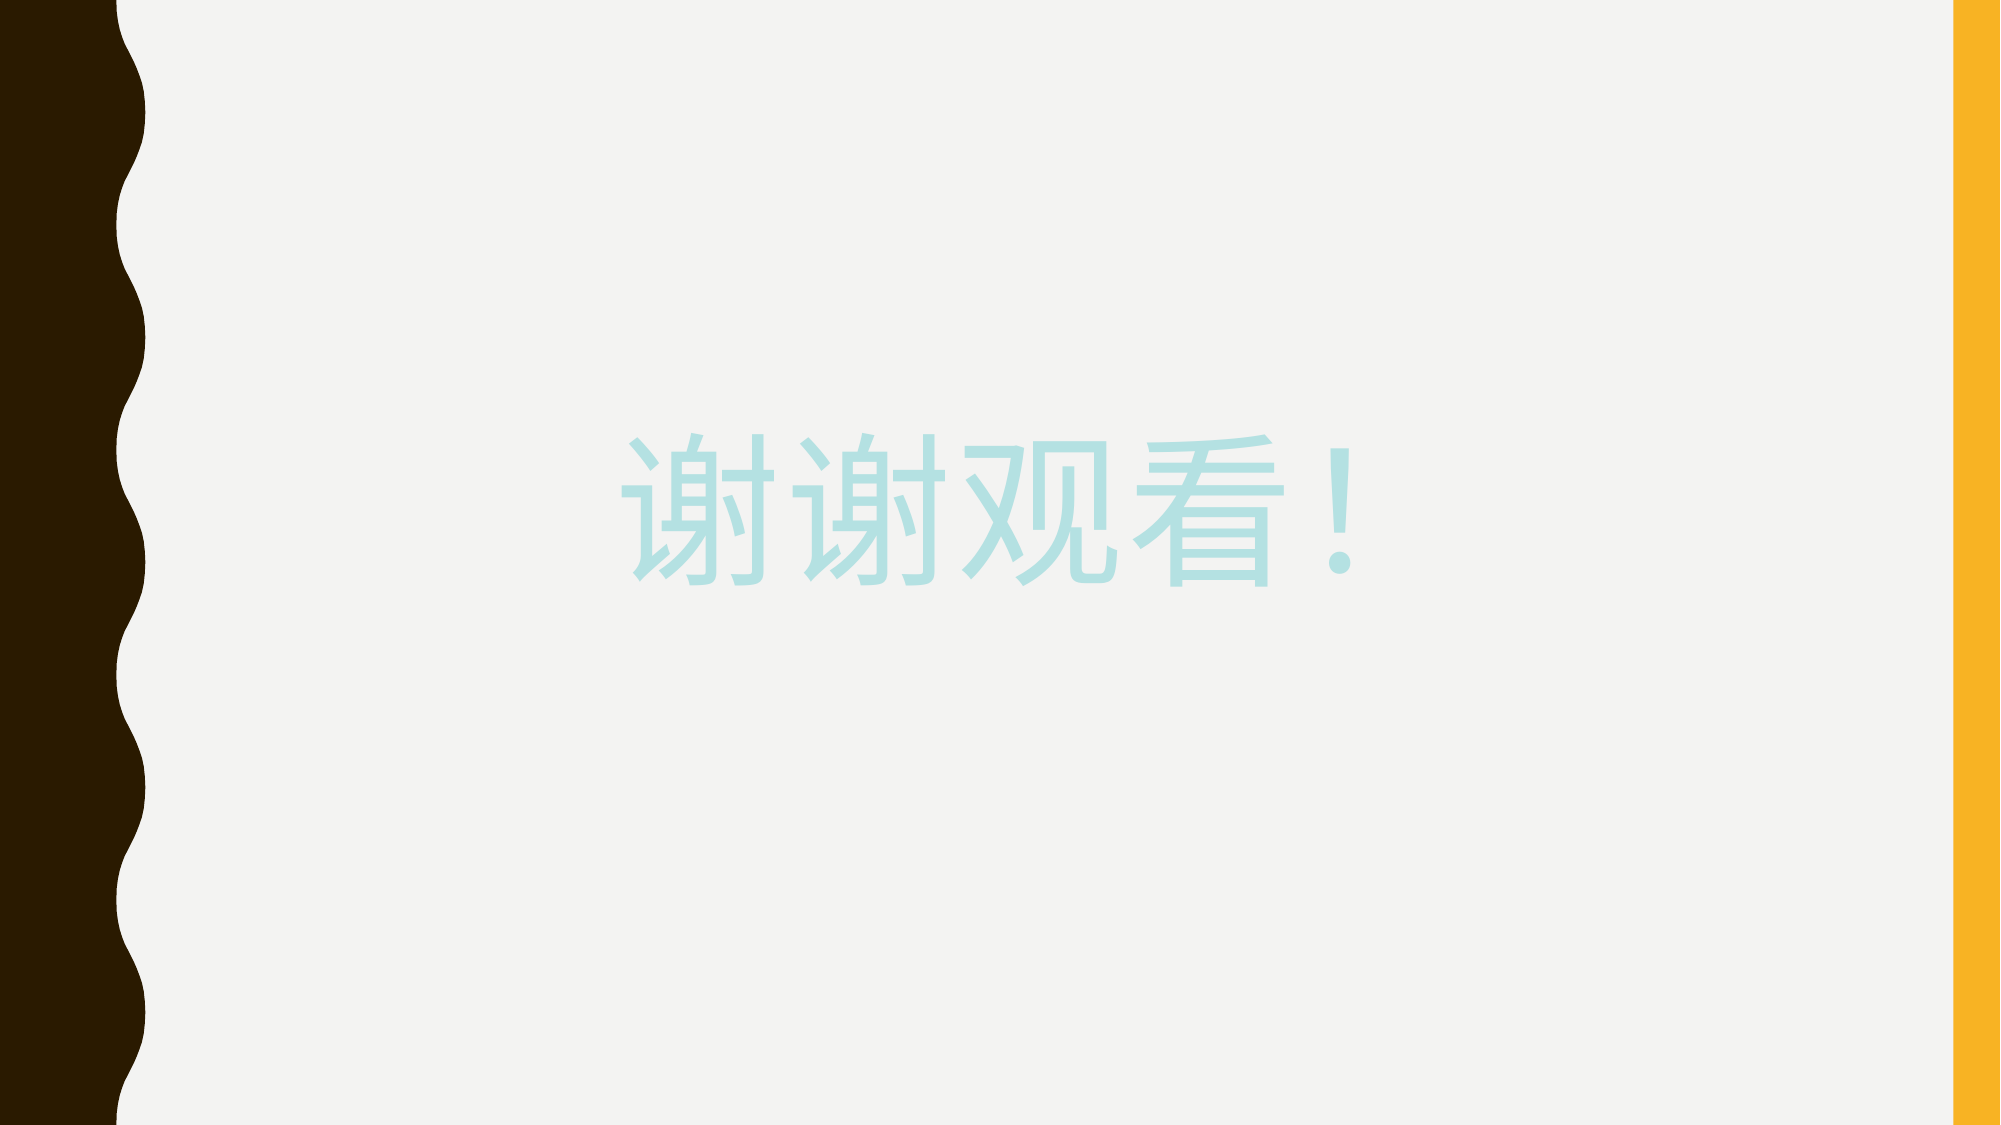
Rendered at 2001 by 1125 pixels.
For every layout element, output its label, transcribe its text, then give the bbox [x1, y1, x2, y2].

title 谢谢观看！ [205, 62, 1875, 956]
